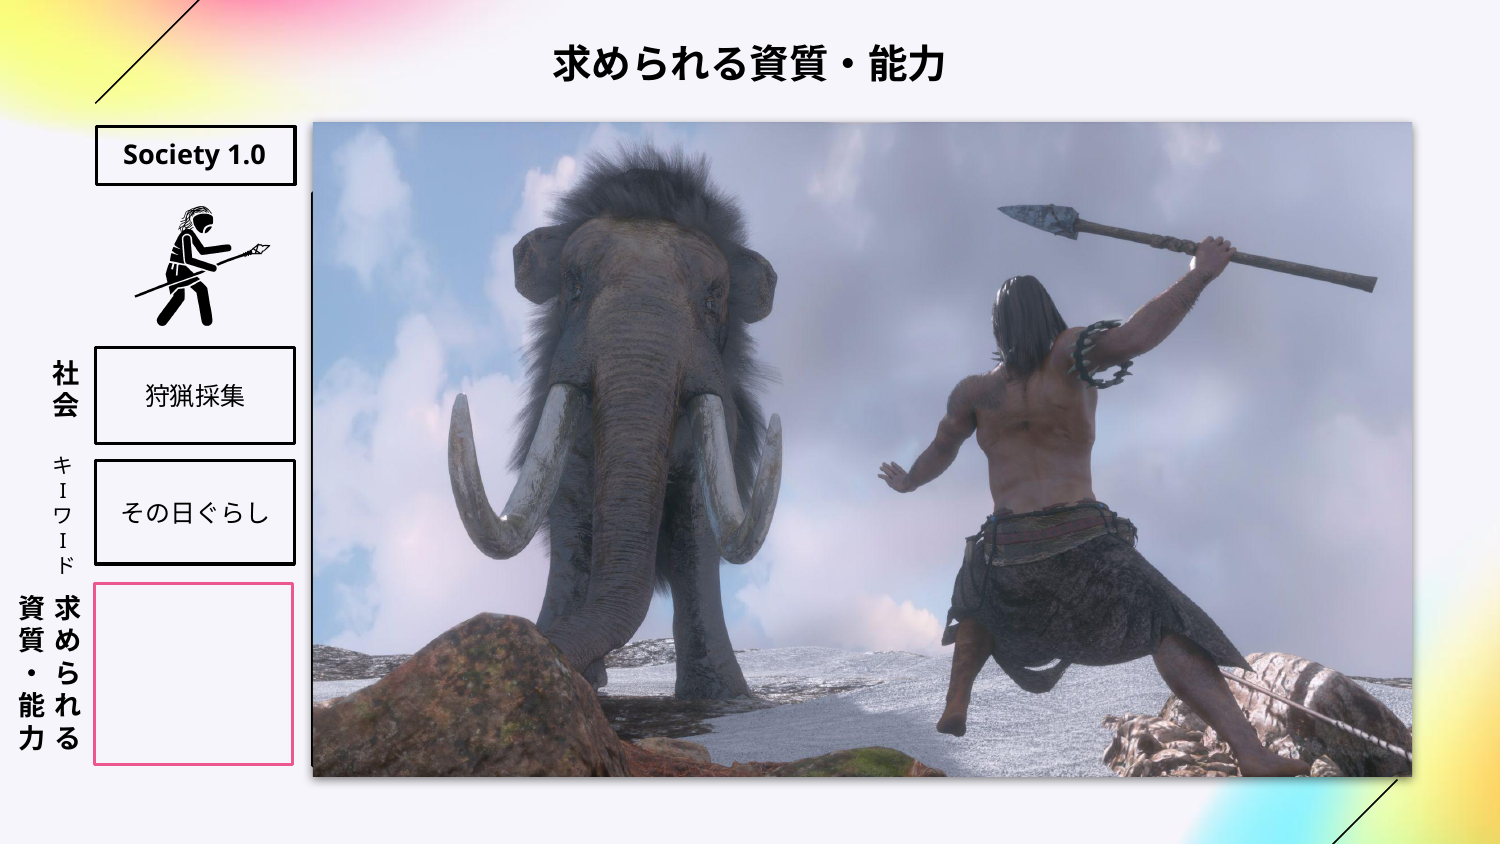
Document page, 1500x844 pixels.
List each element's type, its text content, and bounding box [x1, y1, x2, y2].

text_box 稲 作 技 術 の 発 展 [301, 192, 305, 468]
text_box 狩猟採集 [95, 347, 295, 444]
text_box キIワIド [36, 437, 95, 593]
text_box 資 質 ・ 能 力 [3, 576, 39, 769]
text_box 社 会 [36, 341, 95, 437]
text_box [96, 126, 100, 185]
text_box Society 1.0 [100, 122, 289, 186]
text_box その日ぐらし [95, 460, 295, 564]
text_box [289, 126, 295, 185]
text_box 求められる資質・能力 [503, 24, 996, 102]
picture [0, 0, 1500, 844]
text_box [94, 583, 293, 765]
text_box 求められる [39, 593, 92, 769]
